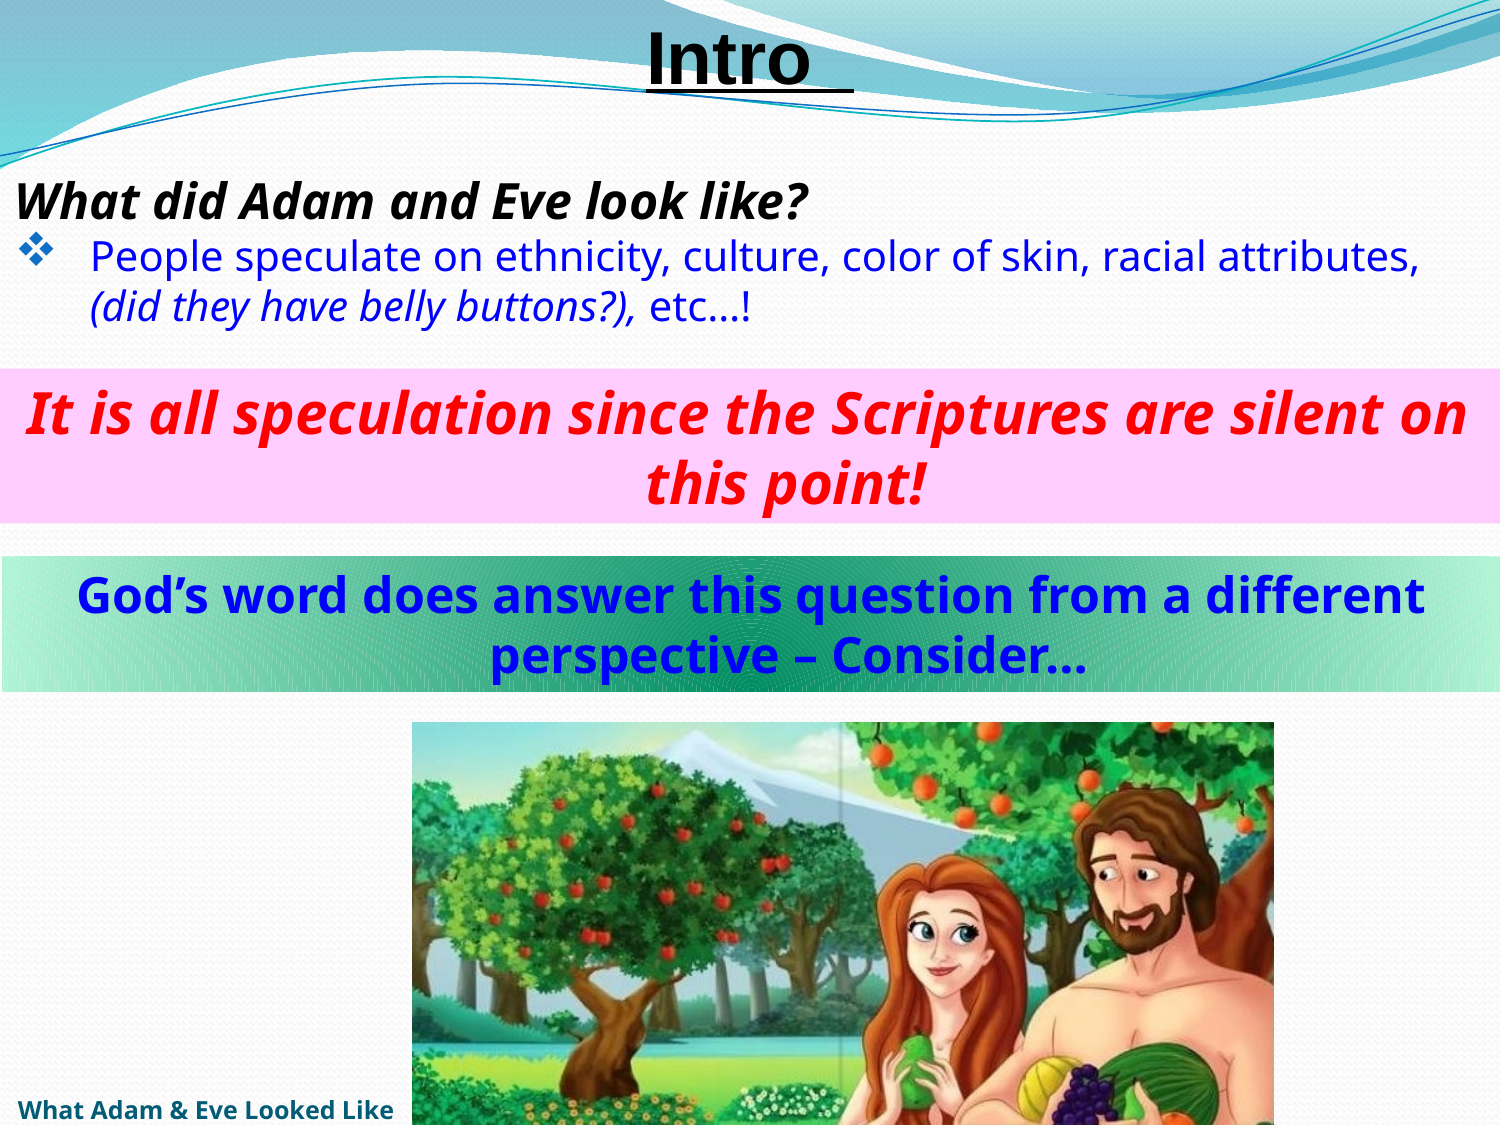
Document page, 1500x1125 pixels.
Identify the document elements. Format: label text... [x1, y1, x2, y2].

text_box It is all speculation since the Scriptures are silent on this point! [0, 368, 1500, 524]
footer What Adam & Eve Looked Like [0, 1074, 405, 1125]
text_box What did Adam and Eve look like? People speculate on ethnicity, culture, color of skin, racial attributes, (did they have belly buttons?), etc…! [0, 162, 1500, 338]
text_box God’s word does answer this question from a different perspective – Consider… [2, 556, 1500, 692]
picture [412, 722, 1274, 1125]
title Intro [0, 0, 1500, 100]
